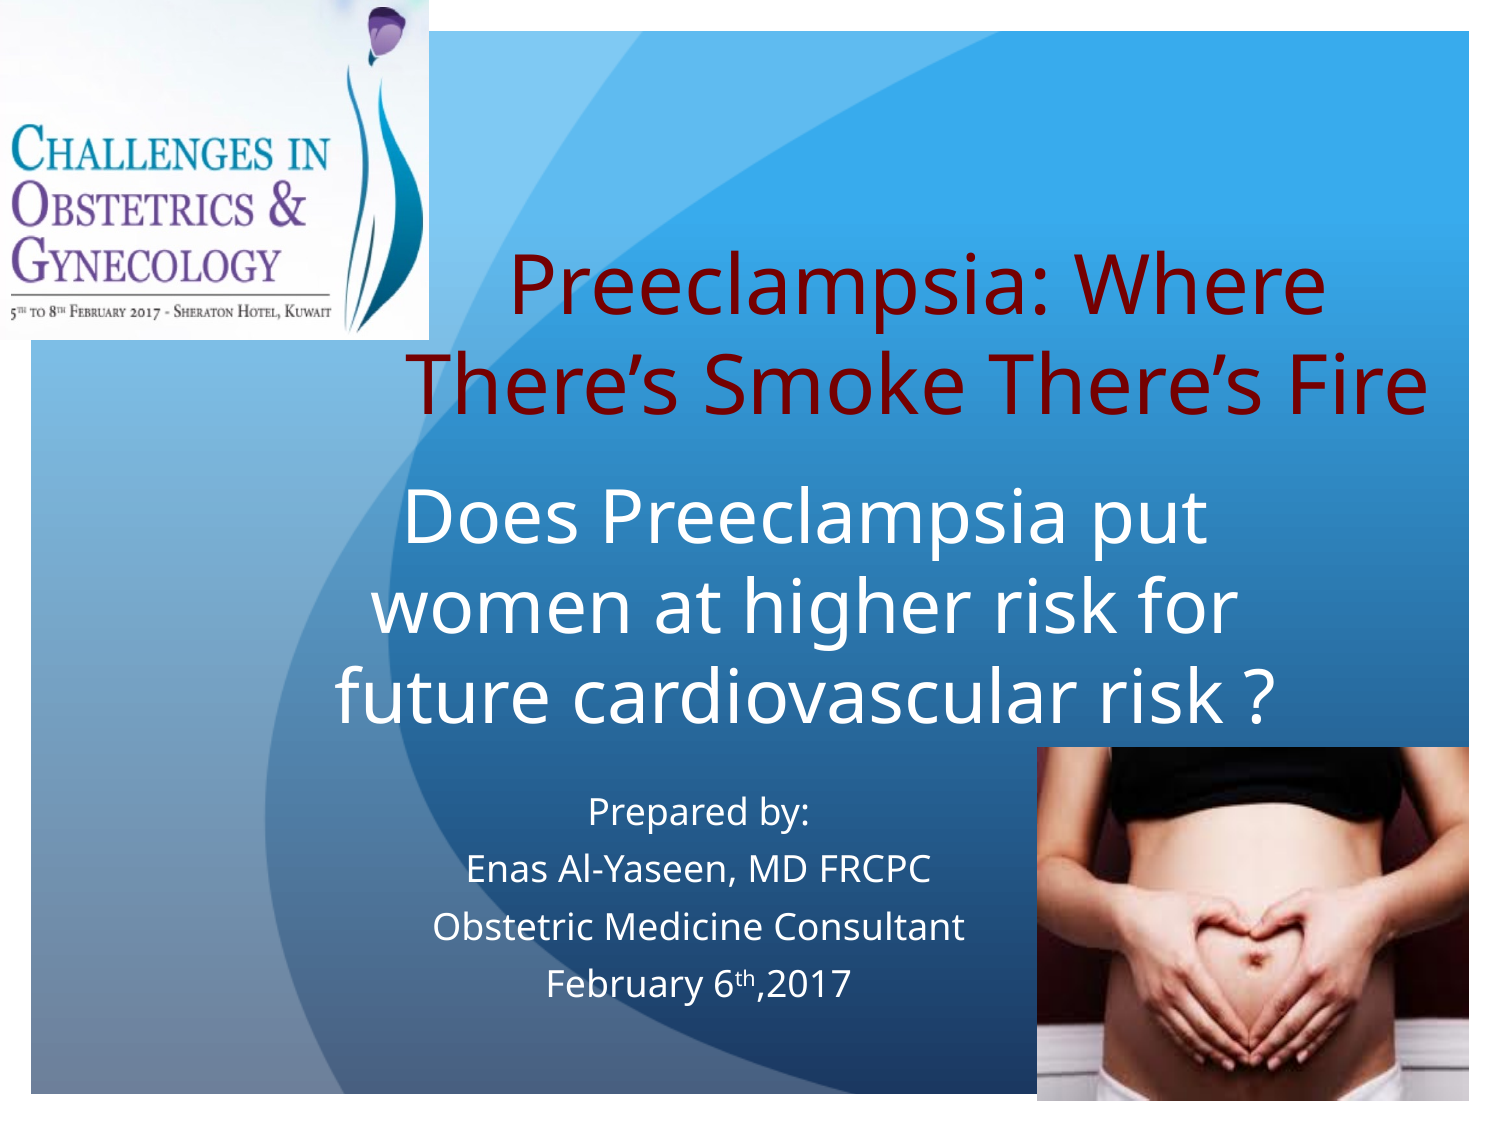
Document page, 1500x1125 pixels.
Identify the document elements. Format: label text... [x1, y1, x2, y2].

text_box Preeclampsia: Where There’s Smoke There’s Fire [367, 223, 1469, 439]
title Does Preeclampsia put women at higher risk for future cardiovascular risk ? [251, 505, 1361, 747]
subtitle Prepared by: Enas Al-Yaseen, MD FRCPC Obstetric Medicine Consultant February 6th,2017 [360, 780, 1037, 1068]
picture [0, 0, 1474, 1101]
